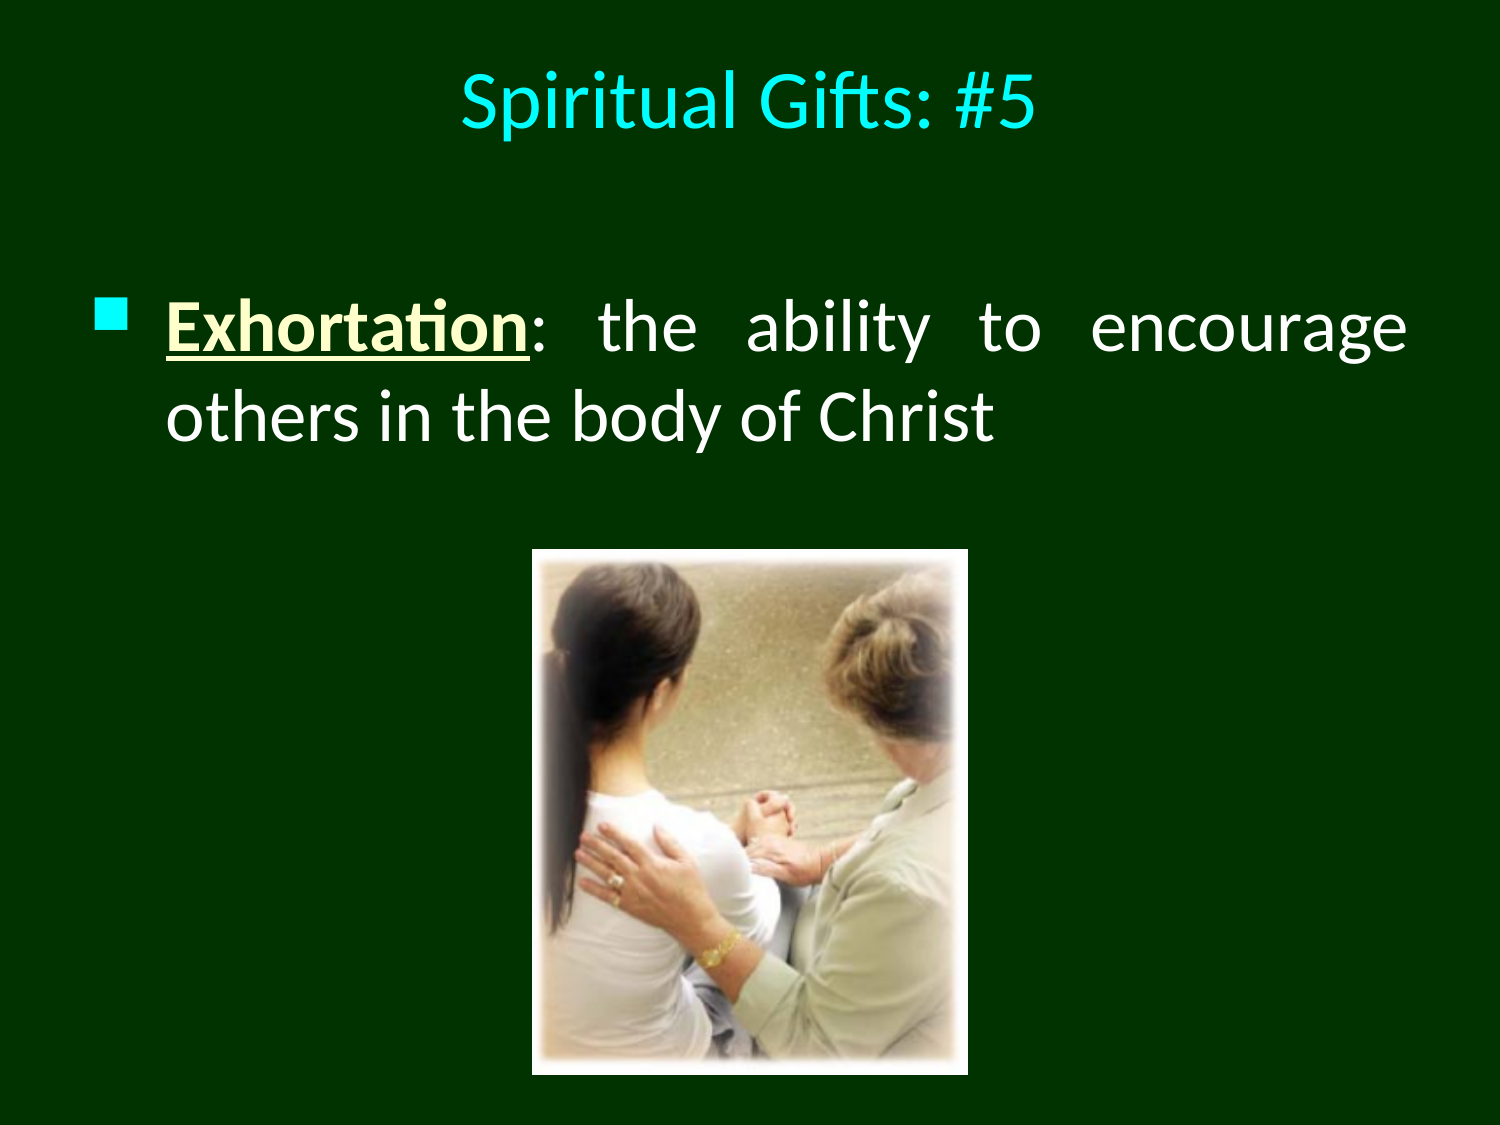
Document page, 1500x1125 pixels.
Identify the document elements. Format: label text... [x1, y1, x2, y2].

list Exhortation: the ability to encourage others in the body of Christ [74, 268, 1426, 513]
text_box Spiritual Gifts: #5 [112, 37, 1388, 150]
picture [531, 549, 969, 1076]
